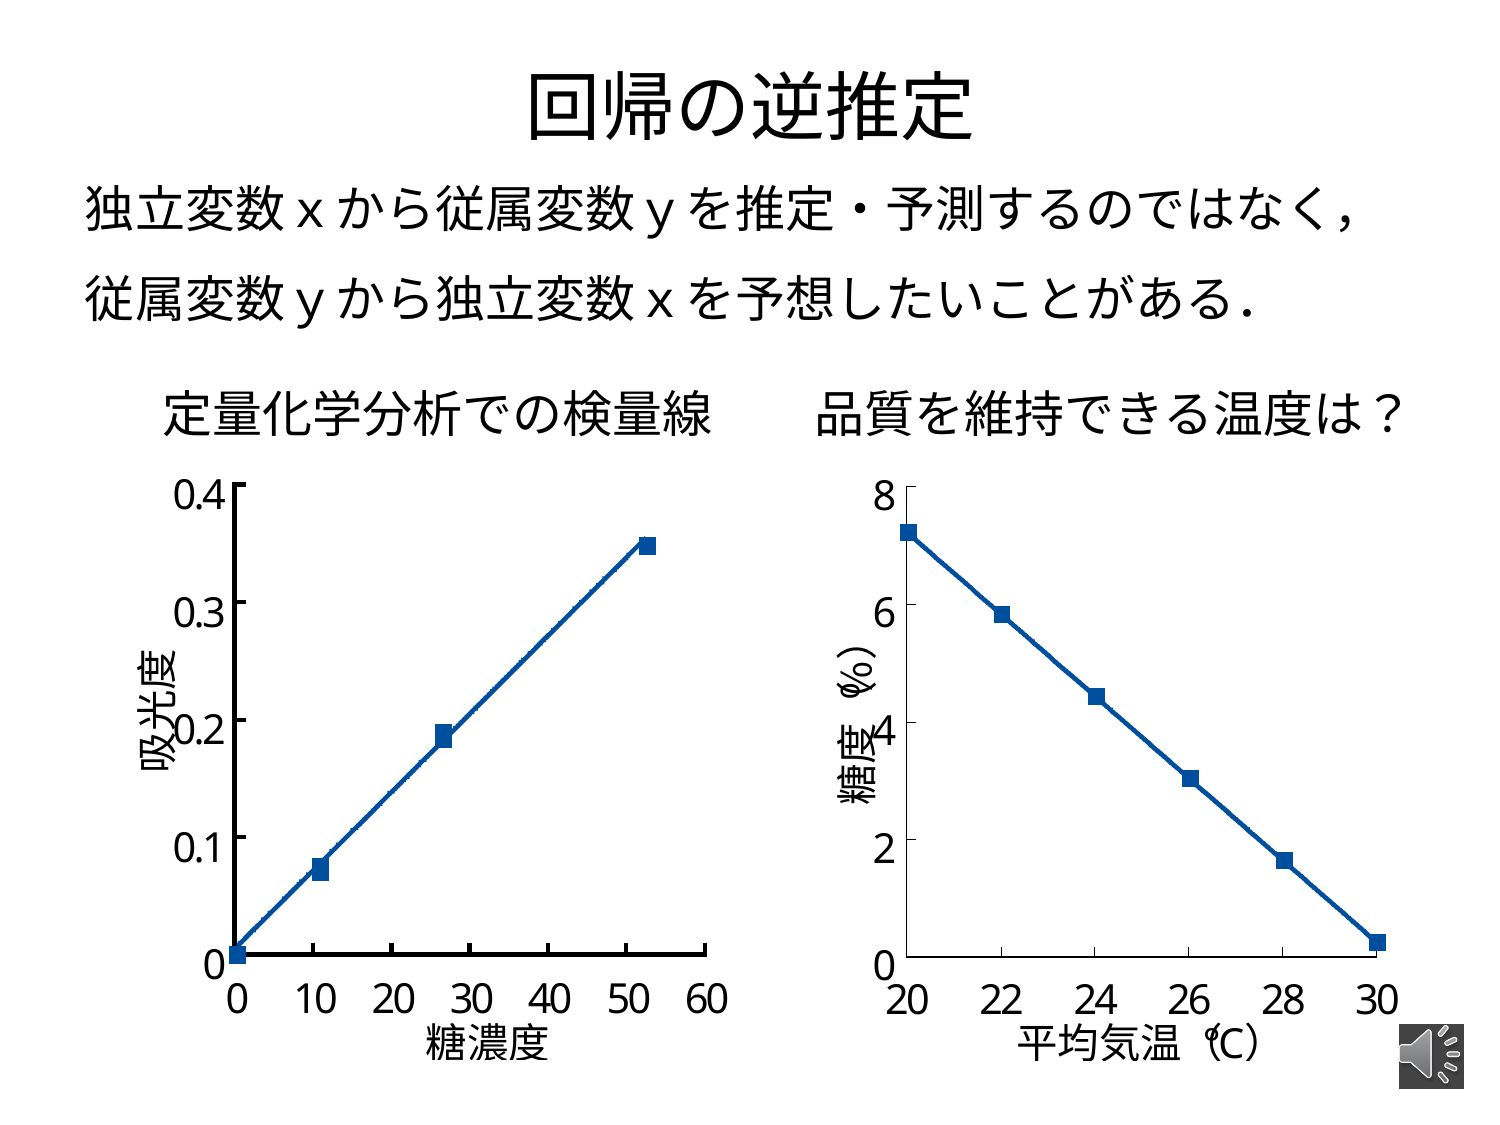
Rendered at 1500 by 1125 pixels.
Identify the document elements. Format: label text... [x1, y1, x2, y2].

picture [824, 462, 1465, 1090]
text_box 独立変数ｘから従属変数ｙを推定・予測するのではなく，従属変数ｙから独立変数ｘを予想したいことがある． [70, 140, 1446, 336]
picture [124, 462, 733, 1060]
text_box 品質を維持できる温度は？ [799, 374, 1429, 450]
text_box 定量化学分析での検量線 [147, 374, 728, 450]
title 回帰の逆推定 [75, 45, 1425, 140]
